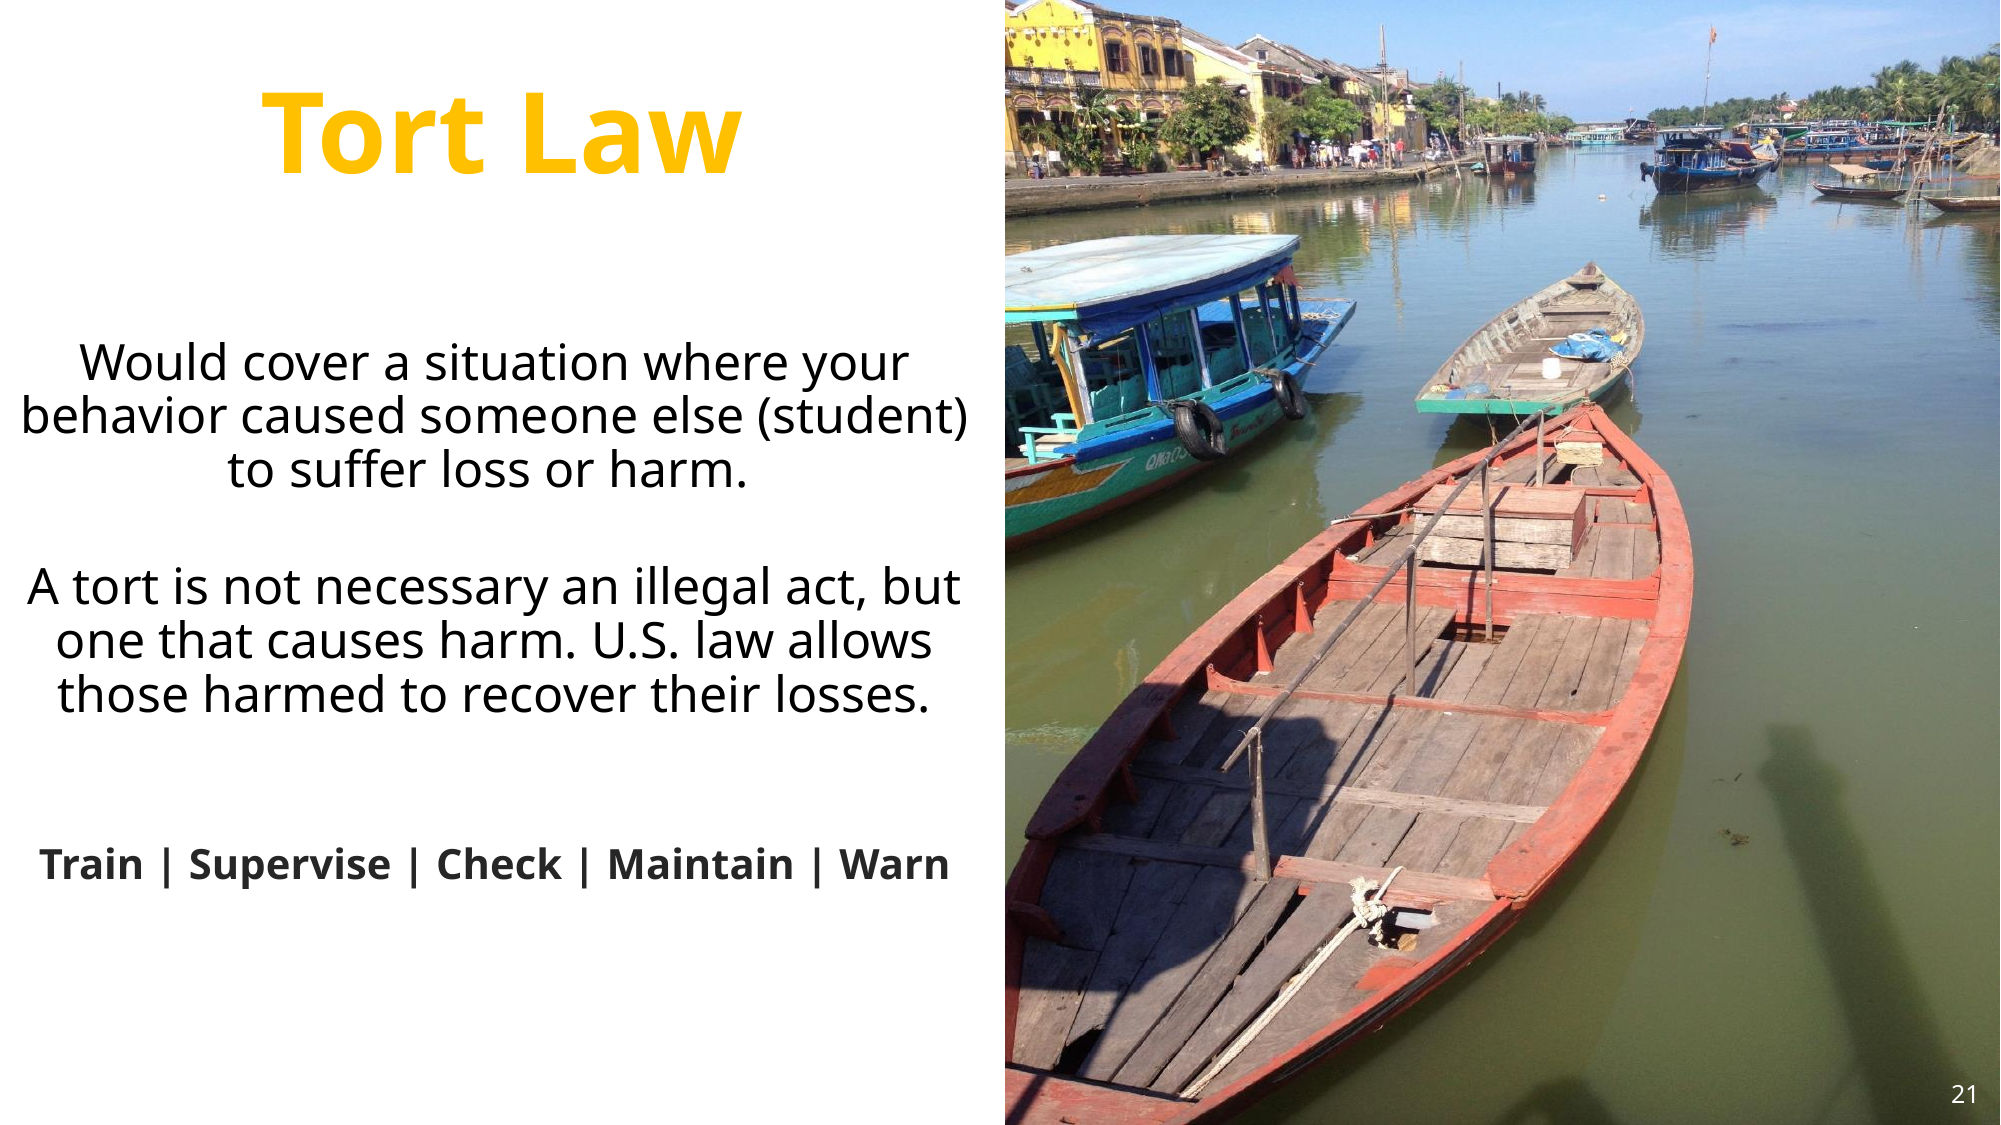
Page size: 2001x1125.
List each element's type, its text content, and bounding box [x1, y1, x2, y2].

list Would cover a situation where your behavior caused someone else (student) to suffer loss or harm. A tort is not necessary an illegal act, but one that causes harm. U.S. law allows those harmed to recover their losses. Train | Supervise | Check | Maintain | Warn [0, 330, 990, 1047]
picture [1005, 0, 2000, 1125]
list Tort Law [0, 68, 1005, 330]
